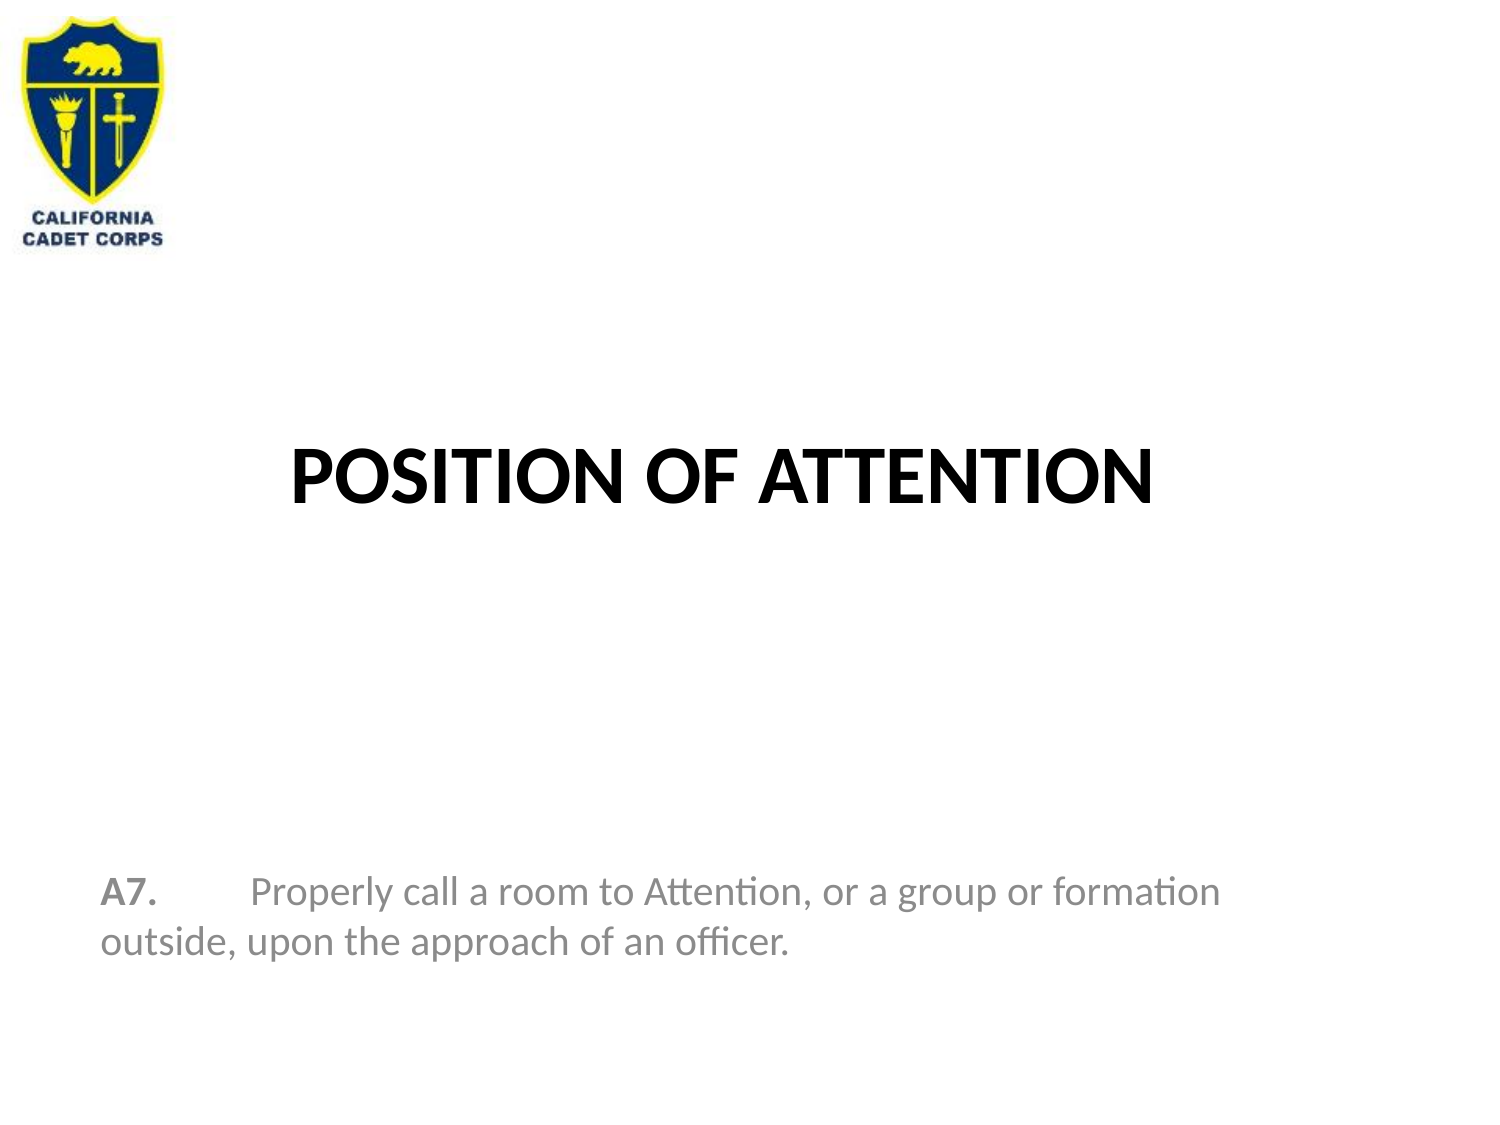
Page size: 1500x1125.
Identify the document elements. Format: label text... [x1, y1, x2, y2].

list A7. Properly call a room to Attention, or a group or formation outside, upon the approach of an officer. [85, 725, 1361, 972]
title Position of Attention [85, 412, 1361, 636]
picture [0, 16, 186, 261]
